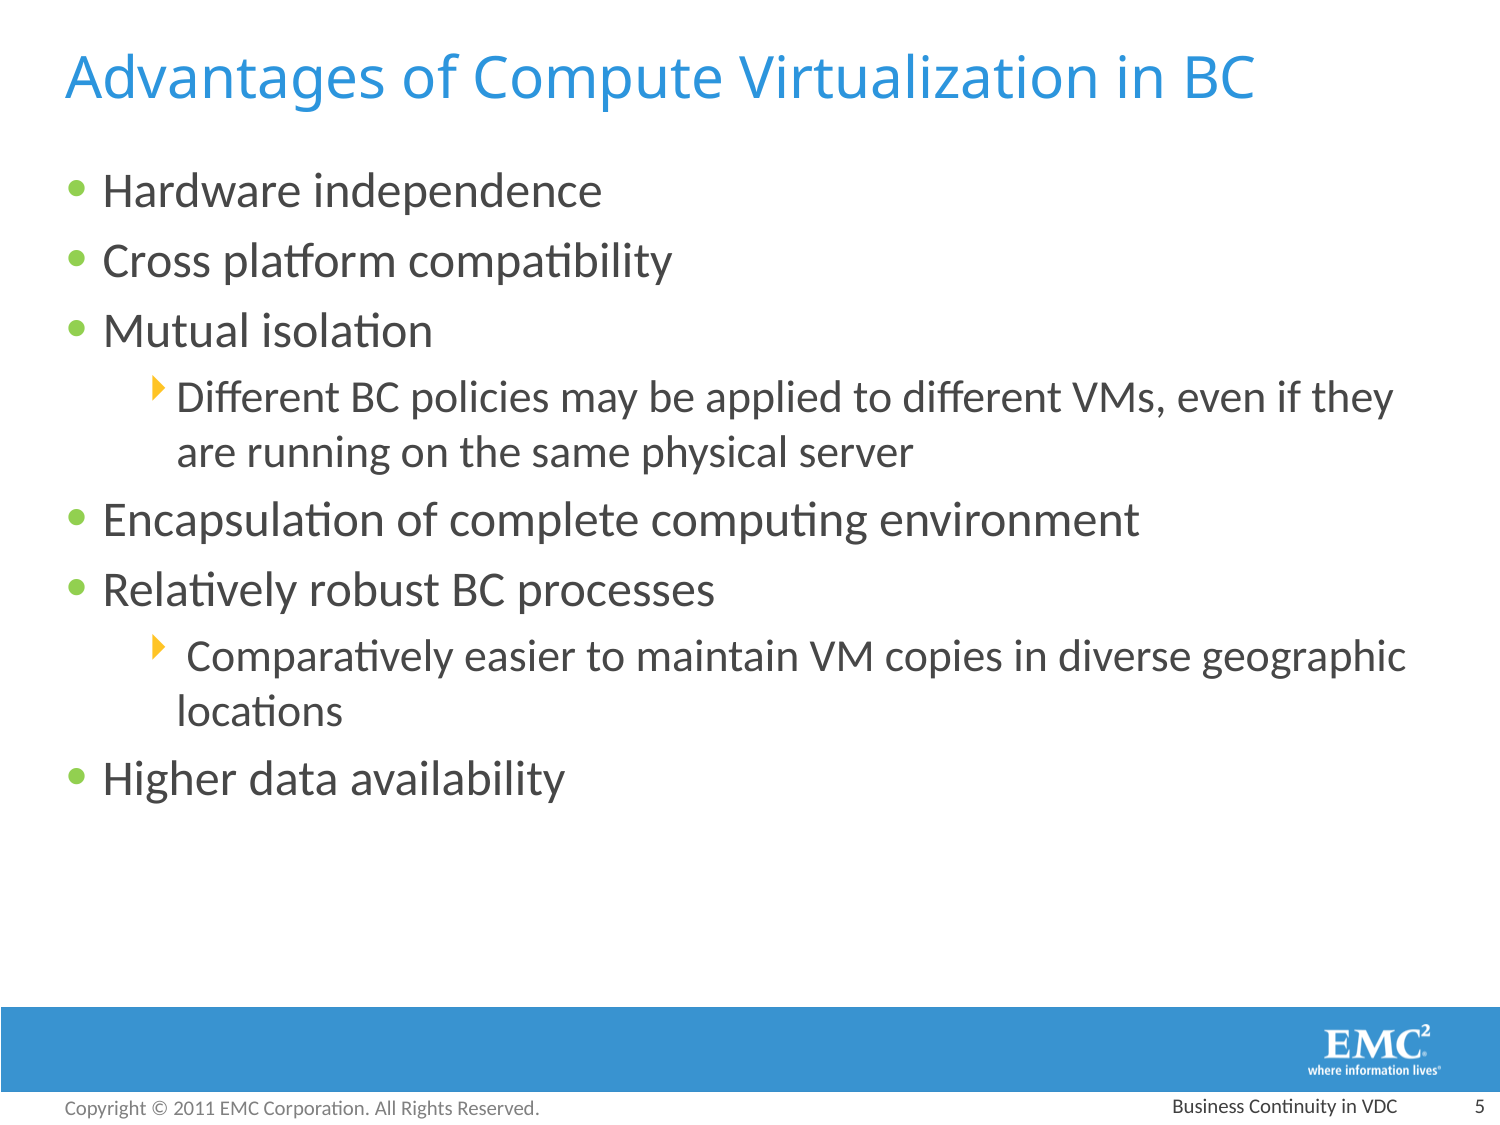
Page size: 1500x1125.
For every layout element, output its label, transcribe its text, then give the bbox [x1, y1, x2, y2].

title Advantages of Compute Virtualization in BC [49, 12, 1438, 138]
footer Business Continuity in VDC [725, 1087, 1413, 1125]
list Hardware independence Cross platform compatibility Mutual isolation Different BC policies may be applied to different VMs, even if they are running on the same physical server Encapsulation of complete computing environment Relatively robust BC processes Comparatively easier to maintain VM copies in diverse geographic locations Higher data availability [49, 149, 1438, 1001]
slide_number 5 [1425, 1087, 1500, 1125]
picture [0, 1006, 1500, 1093]
